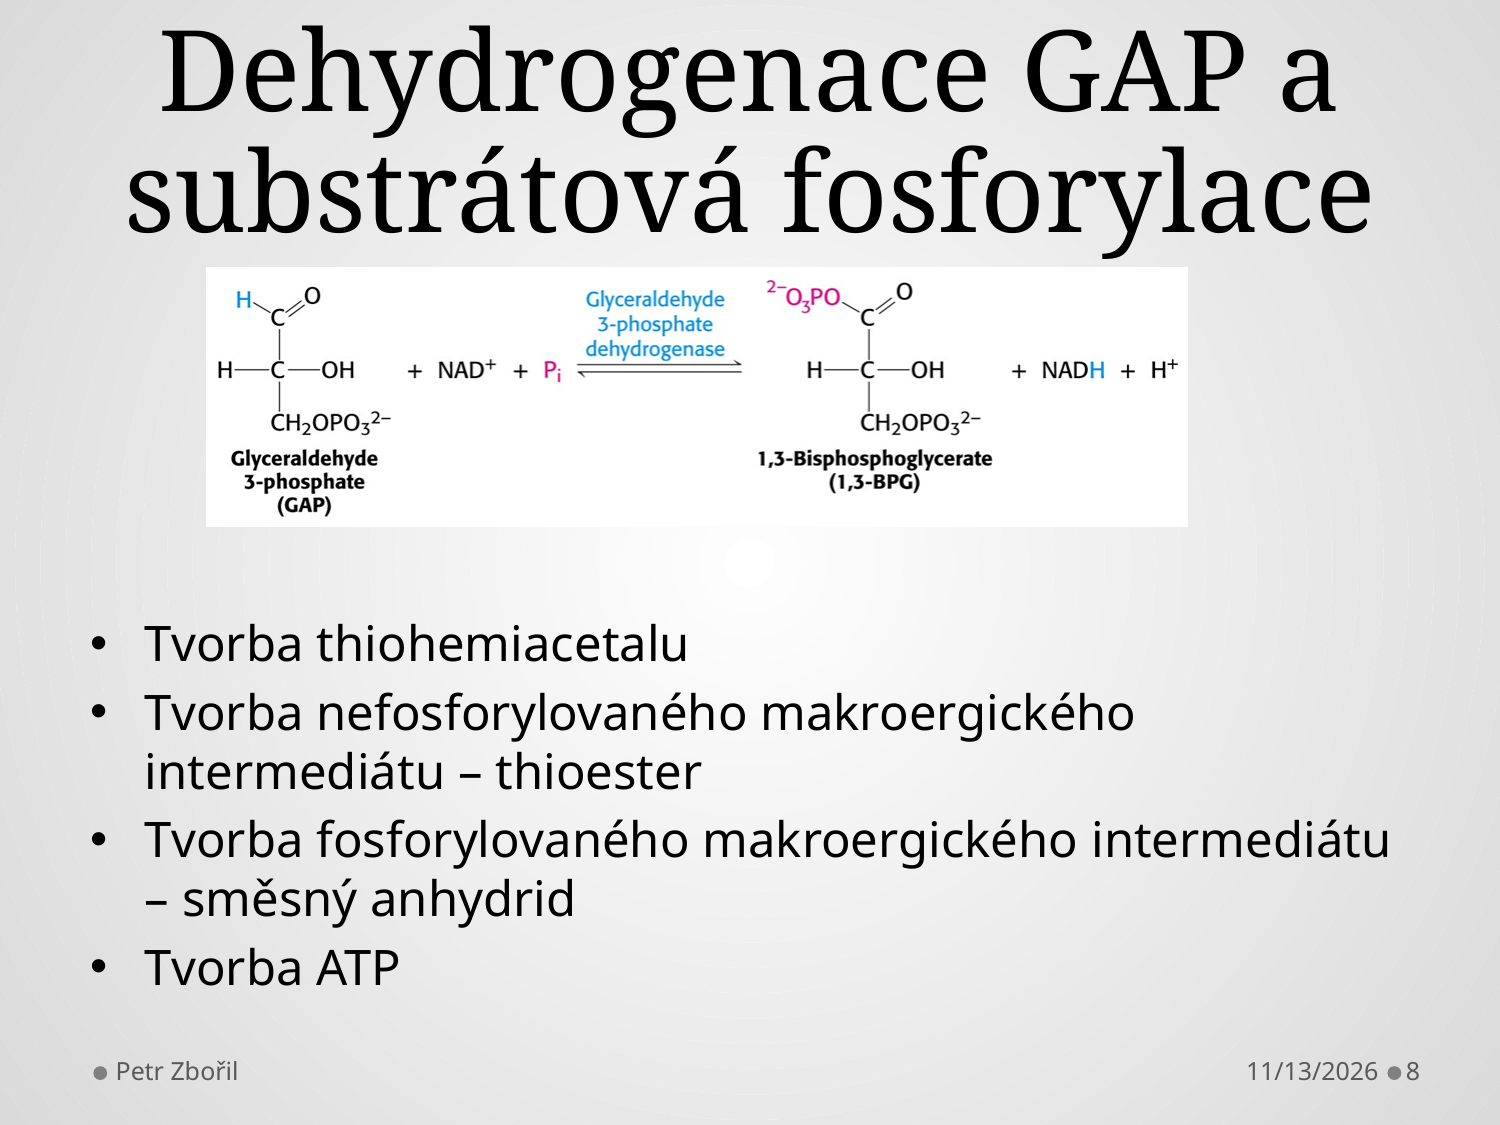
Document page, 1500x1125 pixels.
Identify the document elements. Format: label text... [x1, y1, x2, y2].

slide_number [1043, 1042, 1386, 1103]
title Dehydrogenace GAP a substrátová fosforylace [75, 0, 1425, 262]
slide_number 8 [1401, 1042, 1494, 1103]
picture [206, 266, 1188, 528]
footer Petr Zbořil [108, 1042, 576, 1103]
list Tvorba thiohemiacetalu Tvorba nefosforylovaného makroergického intermediátu – thioester Tvorba fosforylovaného makroergického intermediátu – směsný anhydrid Tvorba ATP [75, 262, 1425, 1005]
